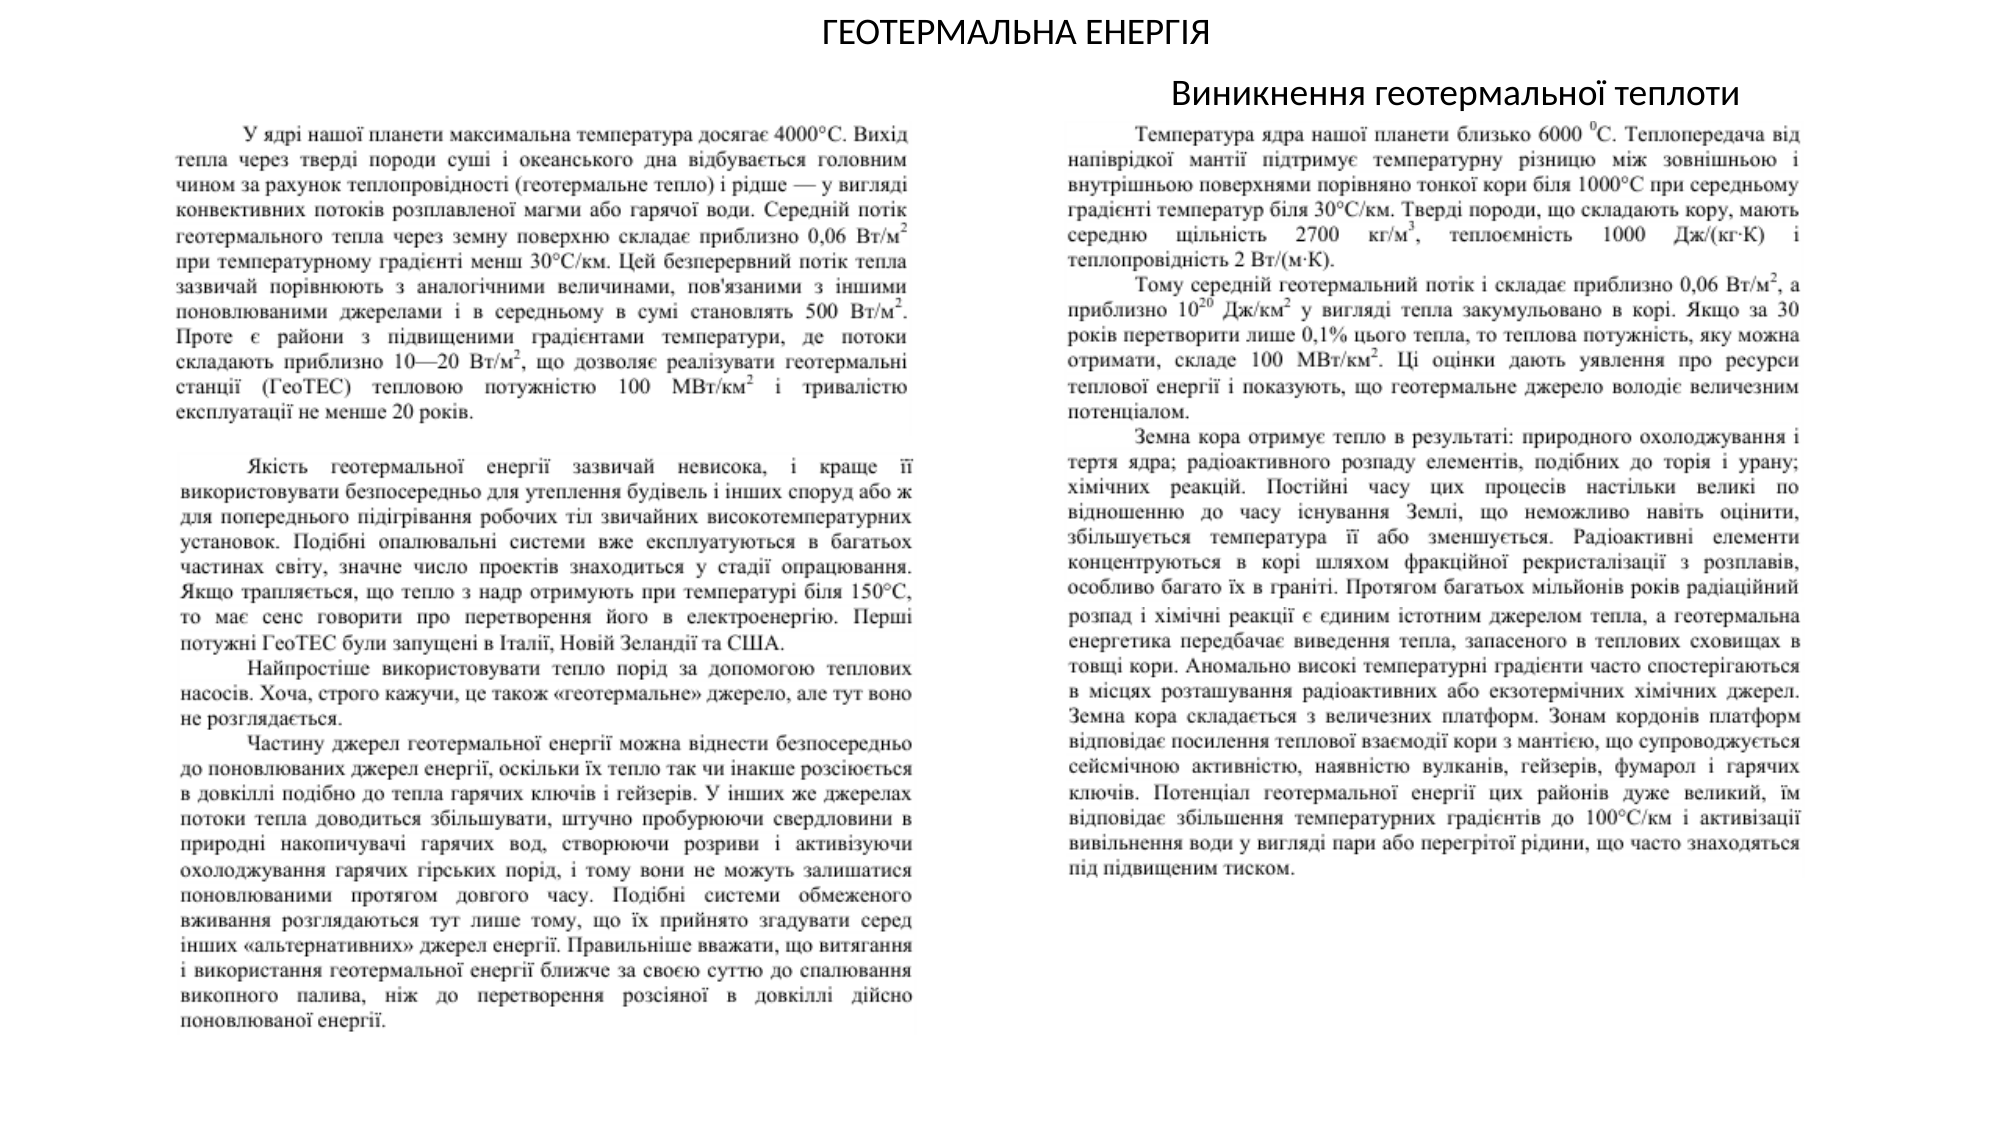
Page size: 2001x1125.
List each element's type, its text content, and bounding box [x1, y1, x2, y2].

picture [1062, 121, 1805, 878]
picture [168, 121, 918, 436]
text_box Виникнення геотермальної теплоти [1156, 60, 1756, 121]
text_box ГЕОТЕРМАЛЬНА ЕНЕРГІЯ [807, 0, 1226, 60]
picture [173, 450, 918, 1035]
